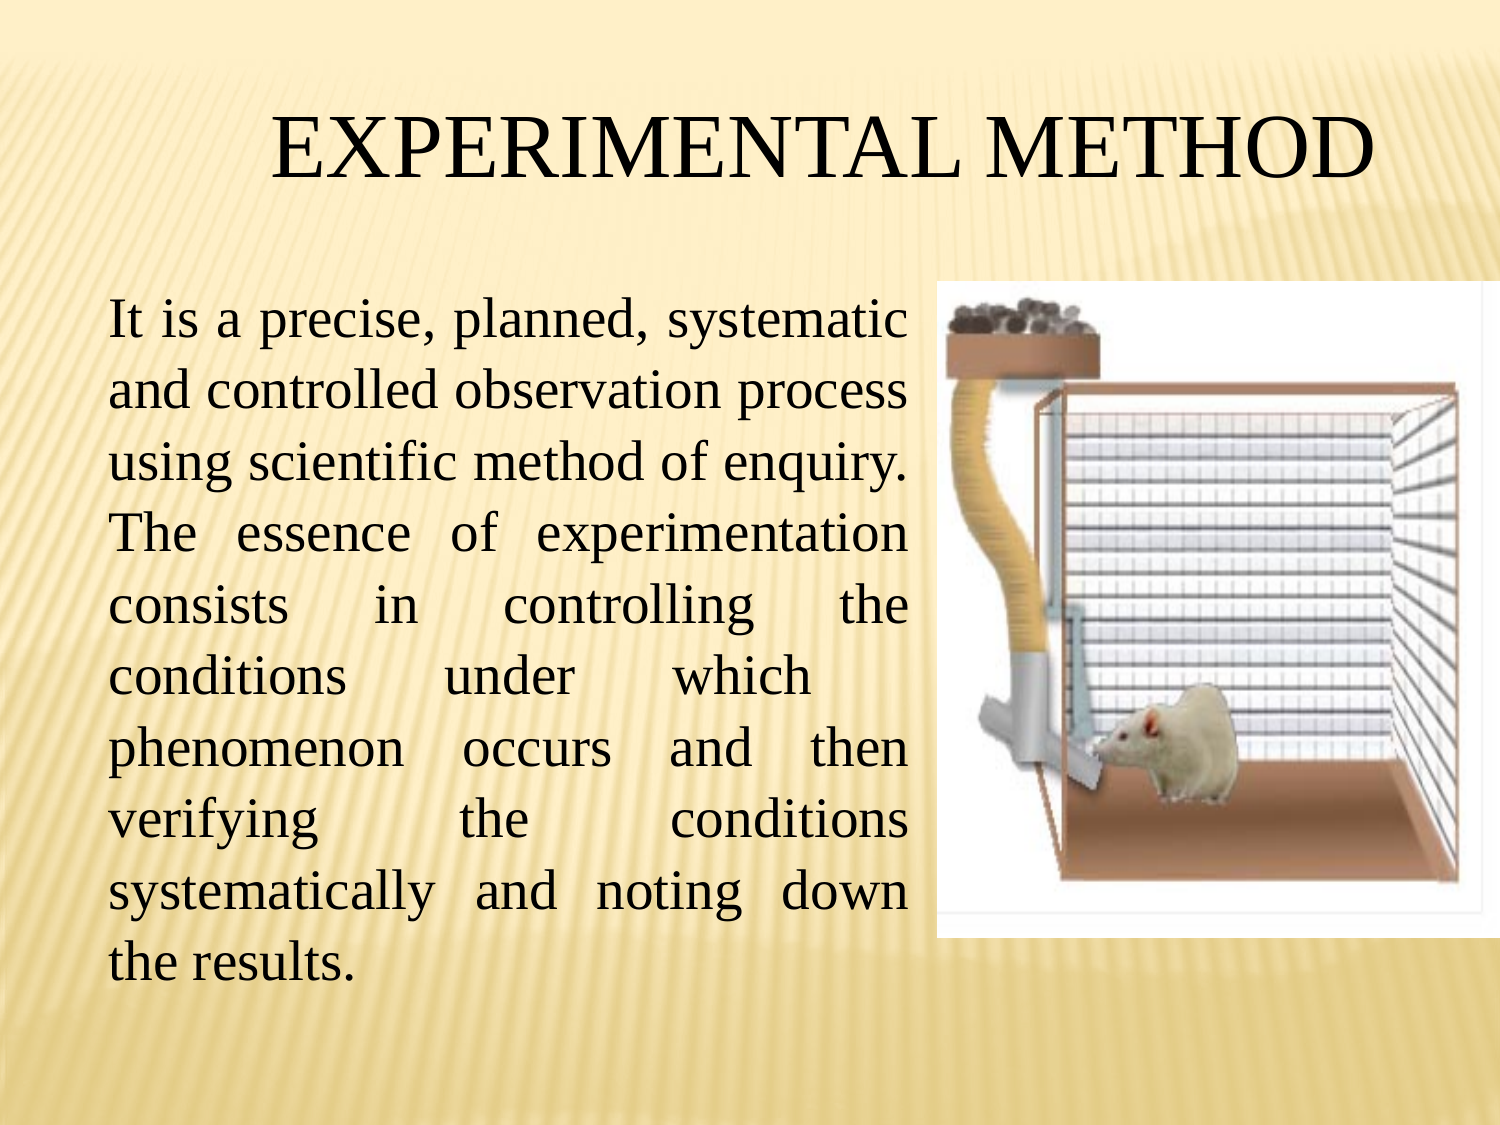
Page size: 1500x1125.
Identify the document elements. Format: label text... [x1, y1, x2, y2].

list It is a precise, planned, systematic and controlled observation process using scientific method of enquiry. The essence of experimentation consists in controlling the conditions under which phenomenon occurs and then verifying the conditions systematically and noting down the results. [93, 269, 926, 1014]
title Experimental method [147, 45, 1500, 234]
picture [937, 280, 1500, 938]
